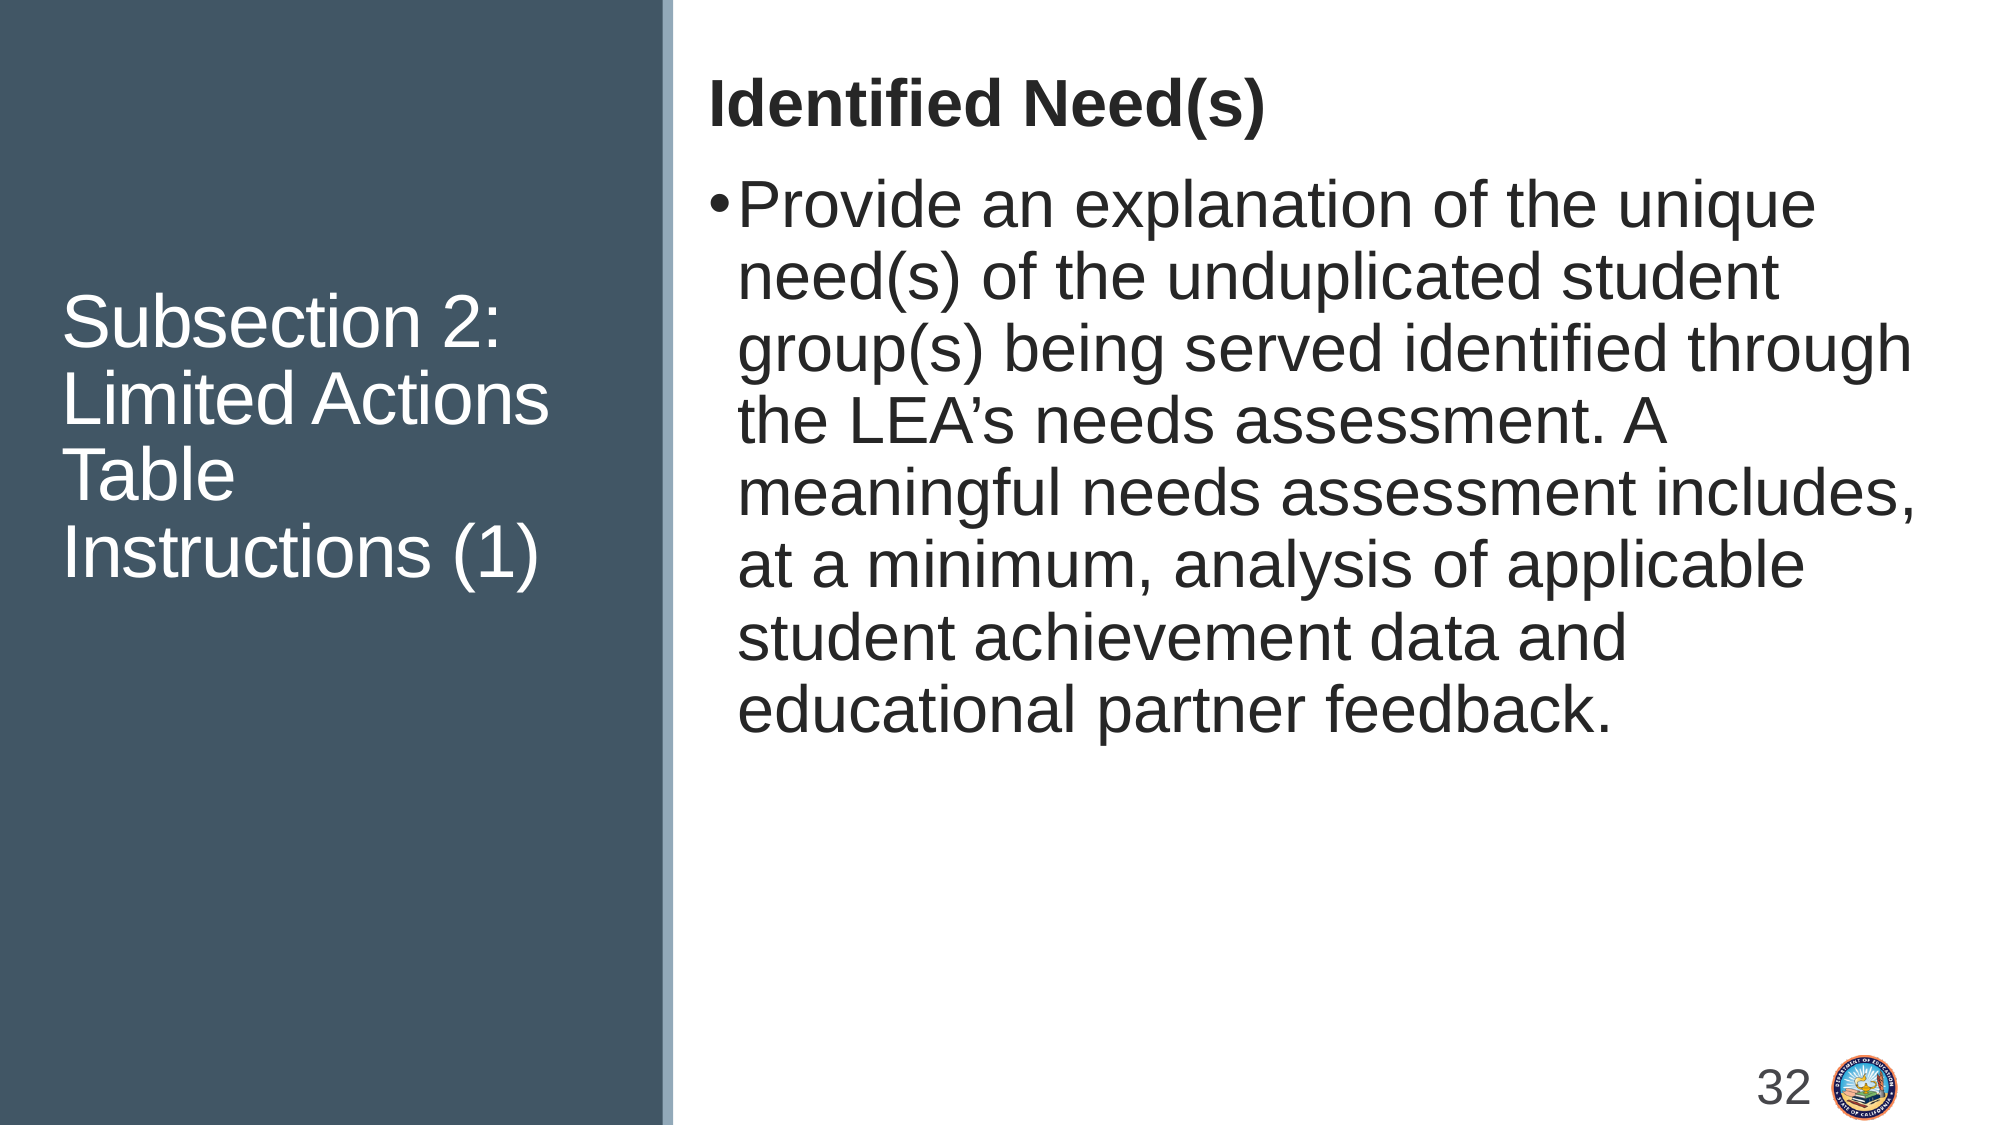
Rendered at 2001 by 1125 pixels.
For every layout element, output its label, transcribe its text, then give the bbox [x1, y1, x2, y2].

title Subsection 2: Limited Actions Table Instructions (1) [46, 61, 622, 600]
slide_number 32 [1611, 1054, 1827, 1115]
picture [1831, 1055, 1899, 1122]
list Identified Need(s) Provide an explanation of the unique need(s) of the unduplicated student group(s) being served identified through the LEA’s needs assessment. A meaningful needs assessment includes, at a minimum, analysis of applicable student achievement data and educational partner feedback. [700, 61, 1953, 1055]
